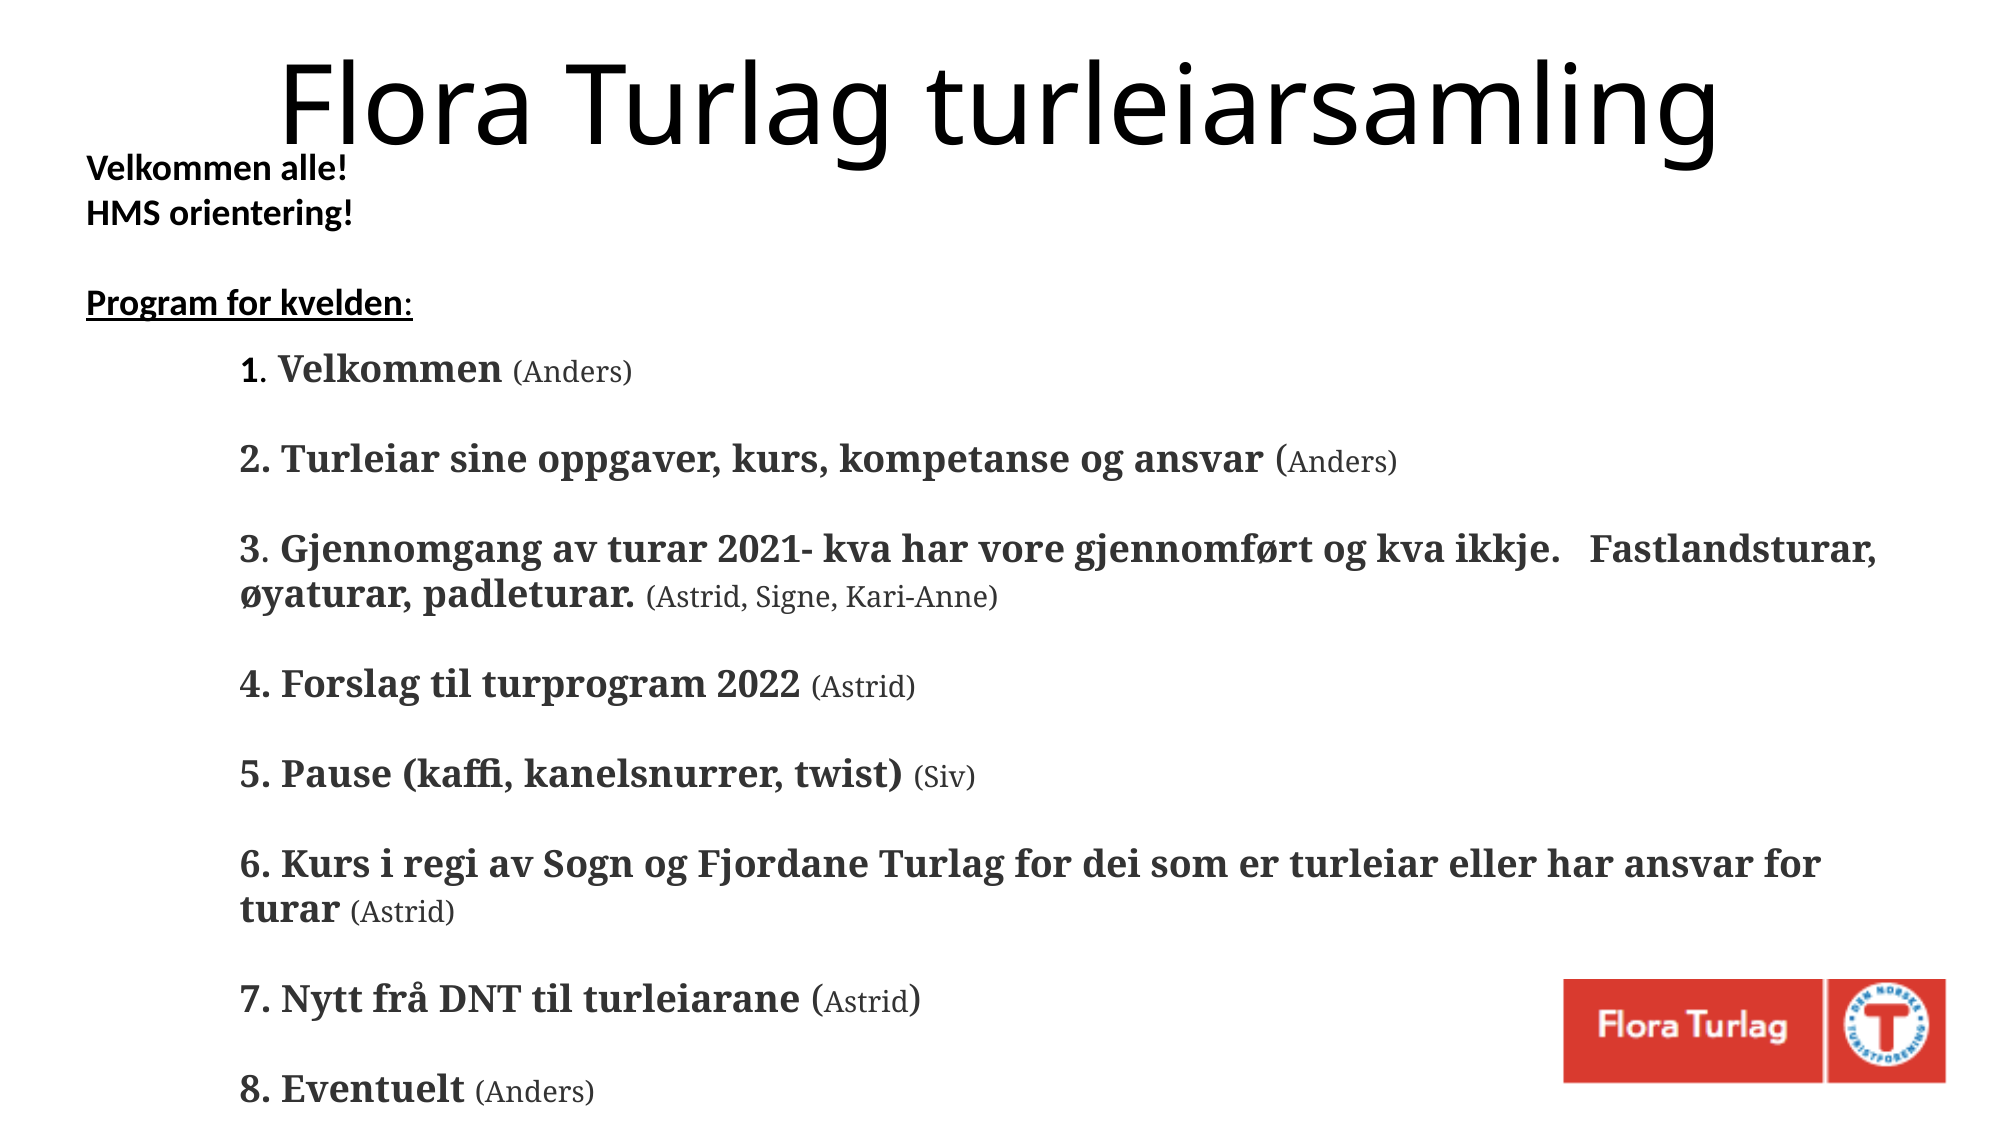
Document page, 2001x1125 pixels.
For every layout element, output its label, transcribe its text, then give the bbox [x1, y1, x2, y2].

text_box Velkommen alle! HMS orientering! Program for kvelden: [71, 135, 429, 331]
picture [1539, 979, 1963, 1096]
text_box 1. Velkommen (Anders) 2. Turleiar sine oppgaver, kurs, kompetanse og ansvar (Anders) 3. Gjennomgang av turar 2021- kva har vore gjennomført og kva ikkje. Fastlandsturar, øyaturar, padleturar. (Astrid, Signe, Kari-Anne) 4. Forslag til turprogram 2022 (Astrid) 5. Pause (kaffi, kanelsnurrer, twist) (Siv) 6. Kurs i regi av Sogn og Fjordane Turlag for dei som er turleiar eller har ansvar for turar (Astrid) 7. Nytt frå DNT til turleiarane (Astrid) 8. Eventuelt (Anders) [51, 337, 1941, 1118]
title Flora Turlag turleiarsamling [249, 29, 1750, 176]
